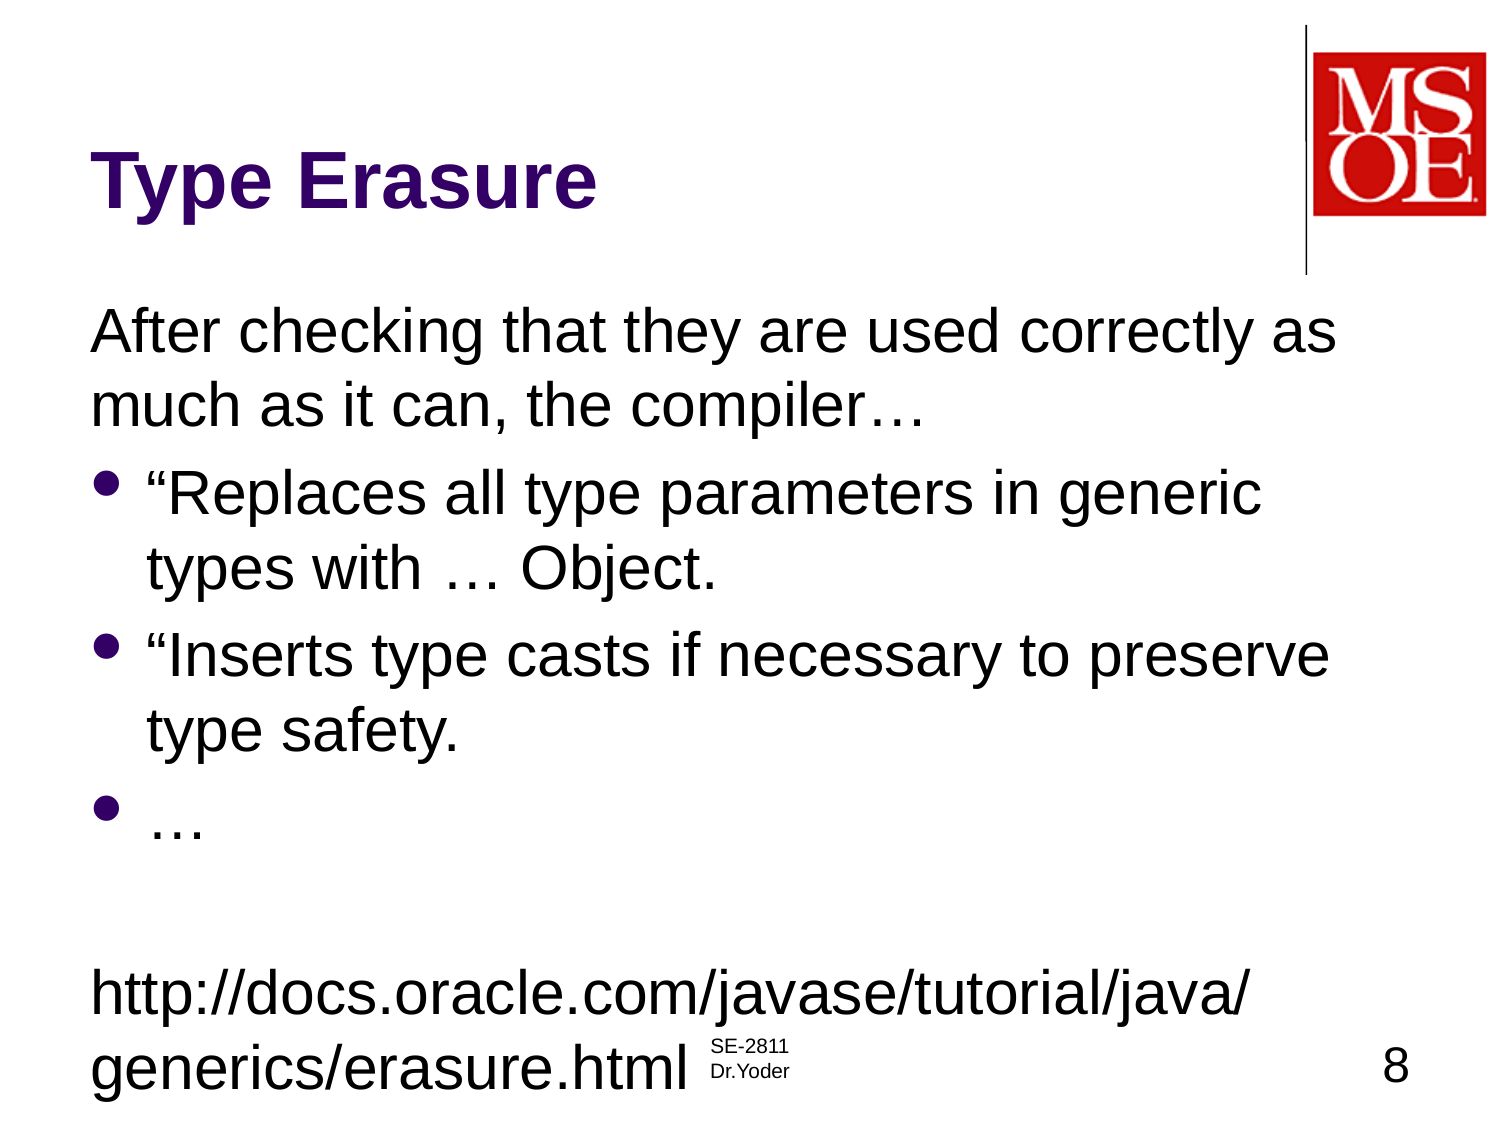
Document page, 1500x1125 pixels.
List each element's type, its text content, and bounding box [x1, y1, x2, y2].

title Type Erasure [74, 19, 1313, 233]
slide_number 8 [1074, 1024, 1426, 1101]
picture [1313, 37, 1488, 232]
footer SE-2811 Dr.Yoder [512, 1024, 988, 1101]
list After checking that they are used correctly as much as it can, the compiler… “Replaces all type parameters in generic types with … Object. “Inserts type casts if necessary to preserve type safety. … http://docs.oracle.com/javase/tutorial/java/generics/erasure.html [74, 281, 1426, 1006]
